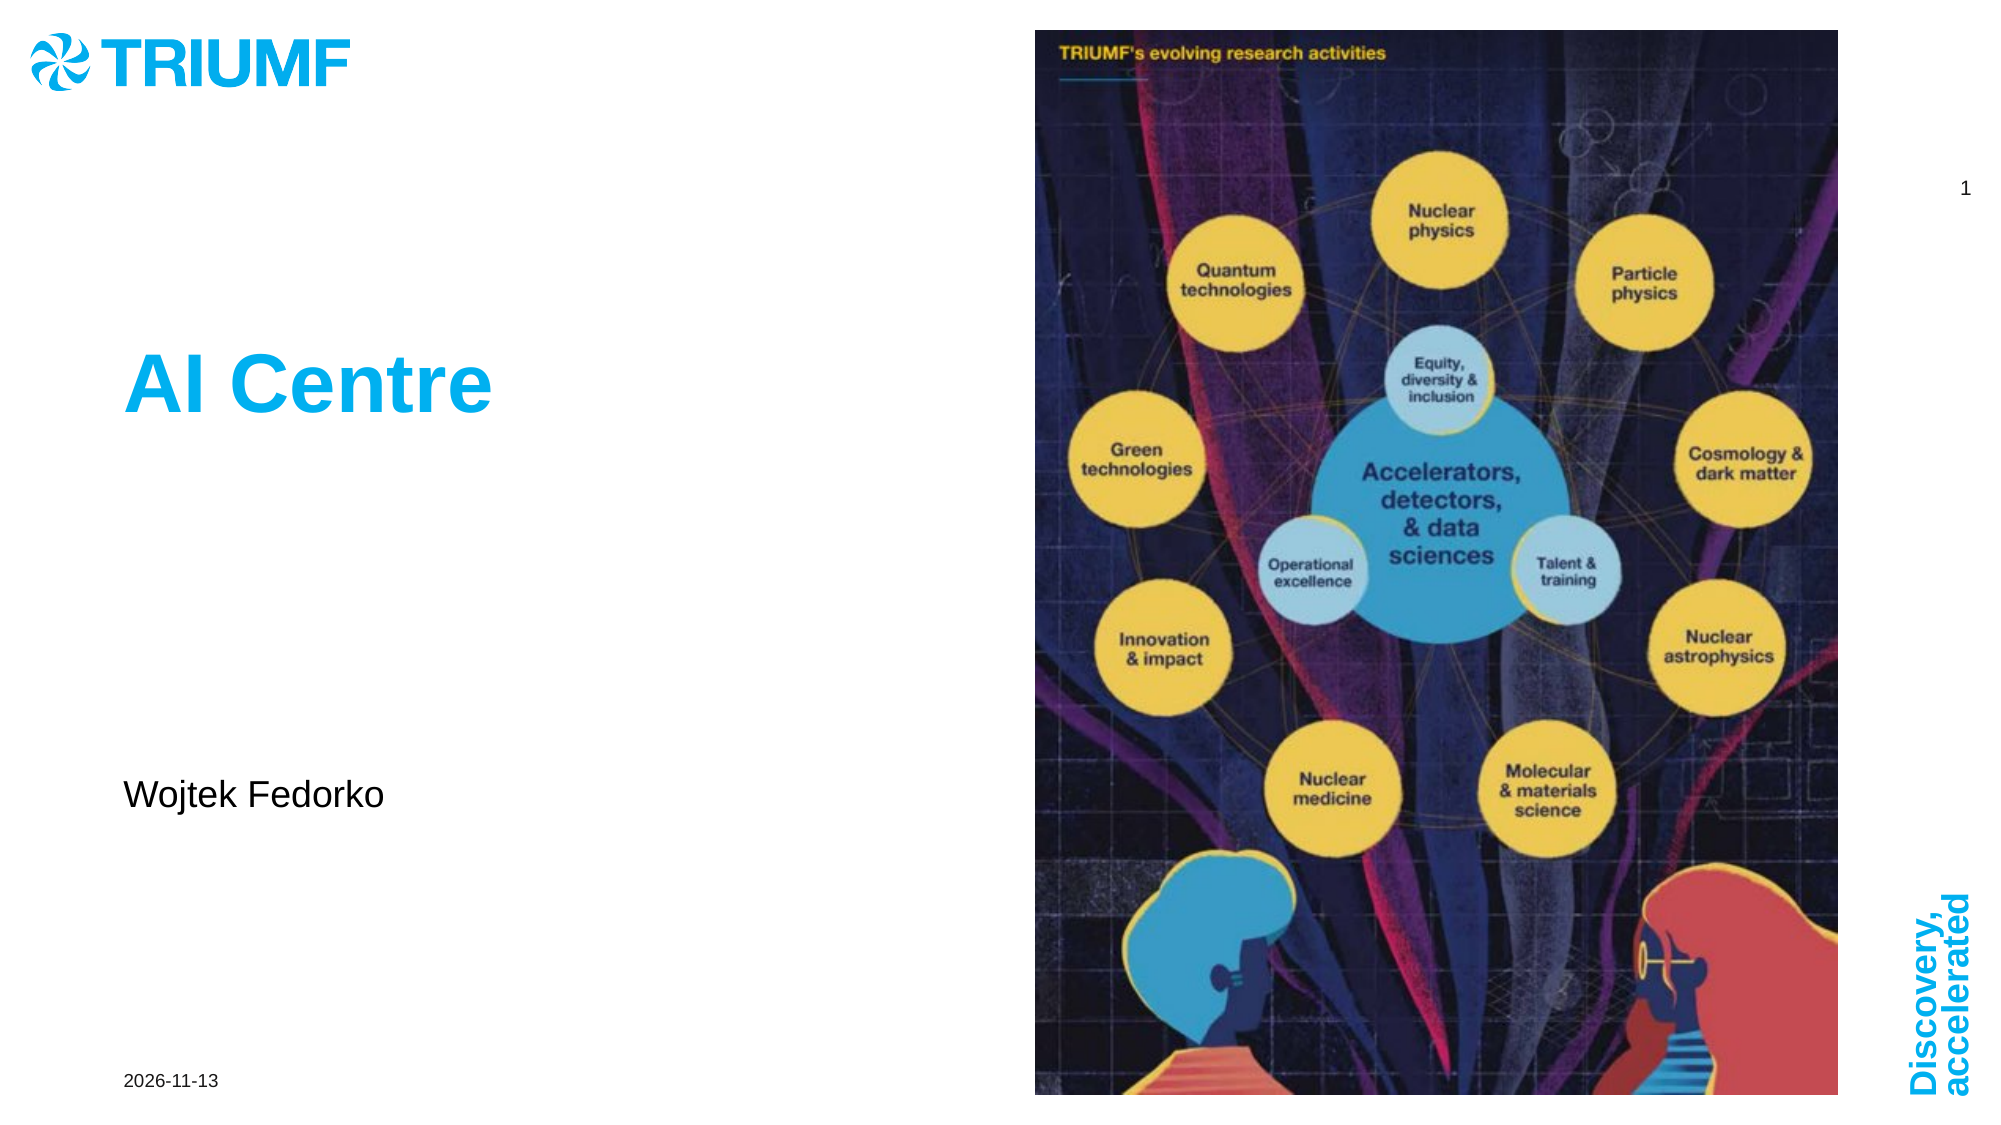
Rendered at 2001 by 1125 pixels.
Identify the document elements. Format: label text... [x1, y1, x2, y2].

title AI Centre [108, 333, 755, 675]
picture [1035, 30, 1839, 1095]
subtitle Wojtek Fedorko [108, 675, 755, 823]
picture [30, 33, 350, 91]
